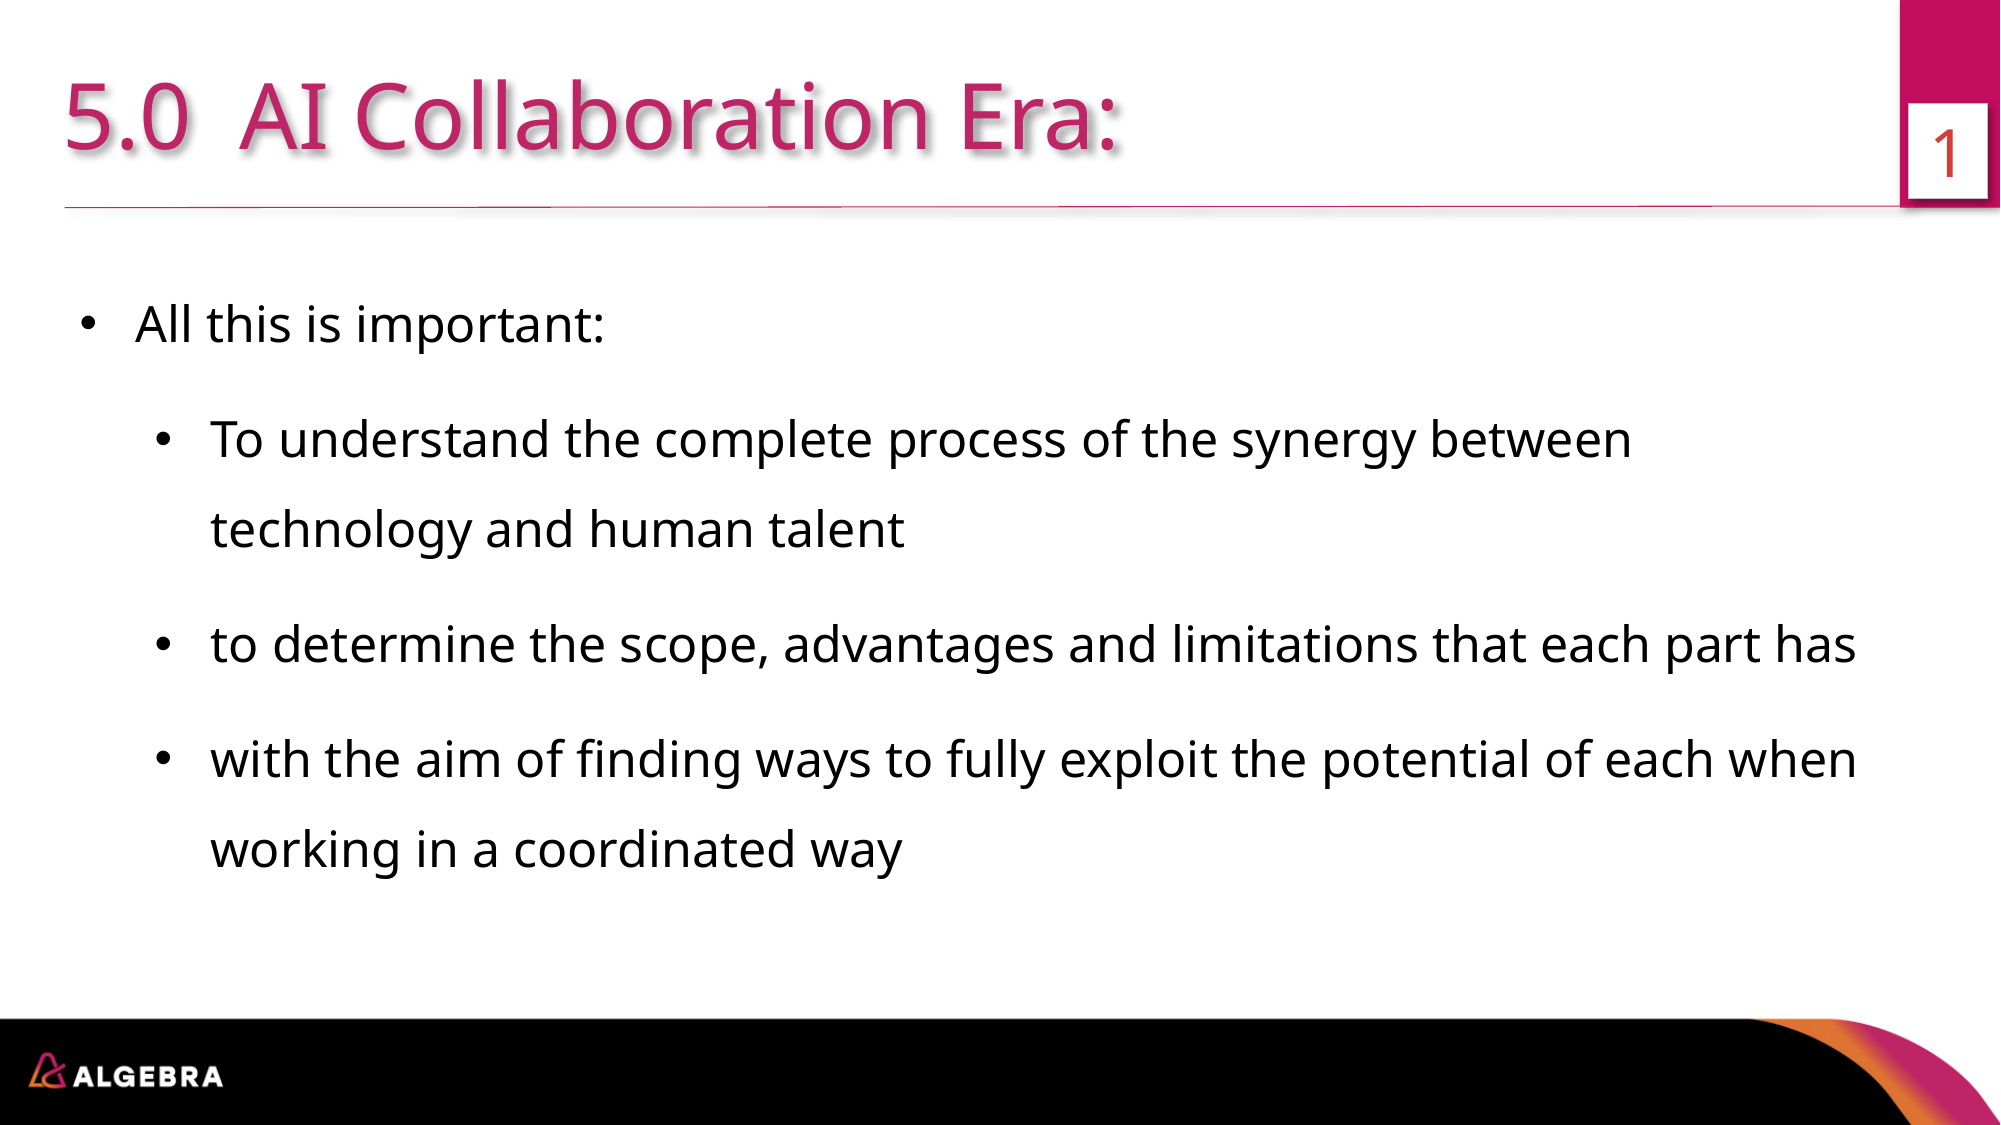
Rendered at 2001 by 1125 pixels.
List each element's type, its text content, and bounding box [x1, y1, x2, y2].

picture [0, 0, 2001, 1125]
text_box All this is important: To understand the complete process of the synergy between technology and human talent to determine the scope, advantages and limitations that each part has with the aim of finding ways to fully exploit the potential of each when working in a coordinated way [64, 255, 1900, 886]
text_box 5.0 AI Collaboration Era: [47, 50, 1888, 175]
text_box 1 [1908, 103, 1988, 199]
text_box [1899, 0, 2000, 209]
